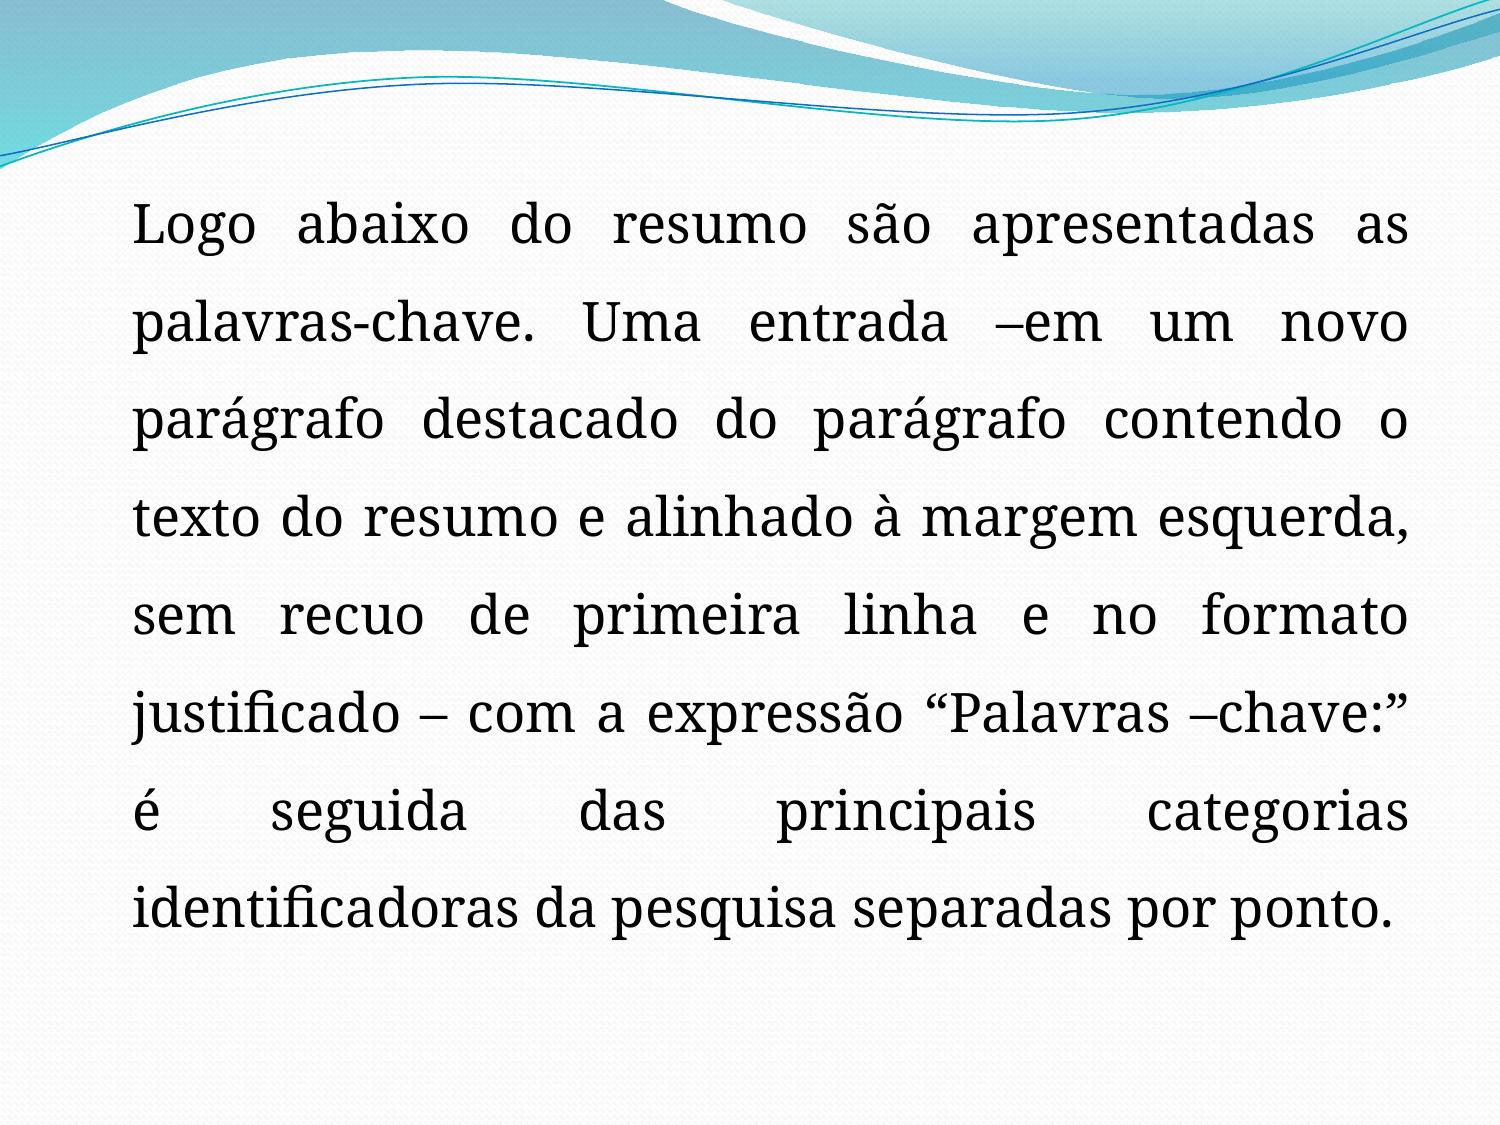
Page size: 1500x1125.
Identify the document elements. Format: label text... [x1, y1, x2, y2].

list Logo abaixo do resumo são apresentadas as palavras-chave. Uma entrada –em um novo parágrafo destacado do parágrafo contendo o texto do resumo e alinhado à margem esquerda, sem recuo de primeira linha e no formato justificado – com a expressão “Palavras –chave:” é seguida das principais categorias identificadoras da pesquisa separadas por ponto. [75, 149, 1425, 1038]
